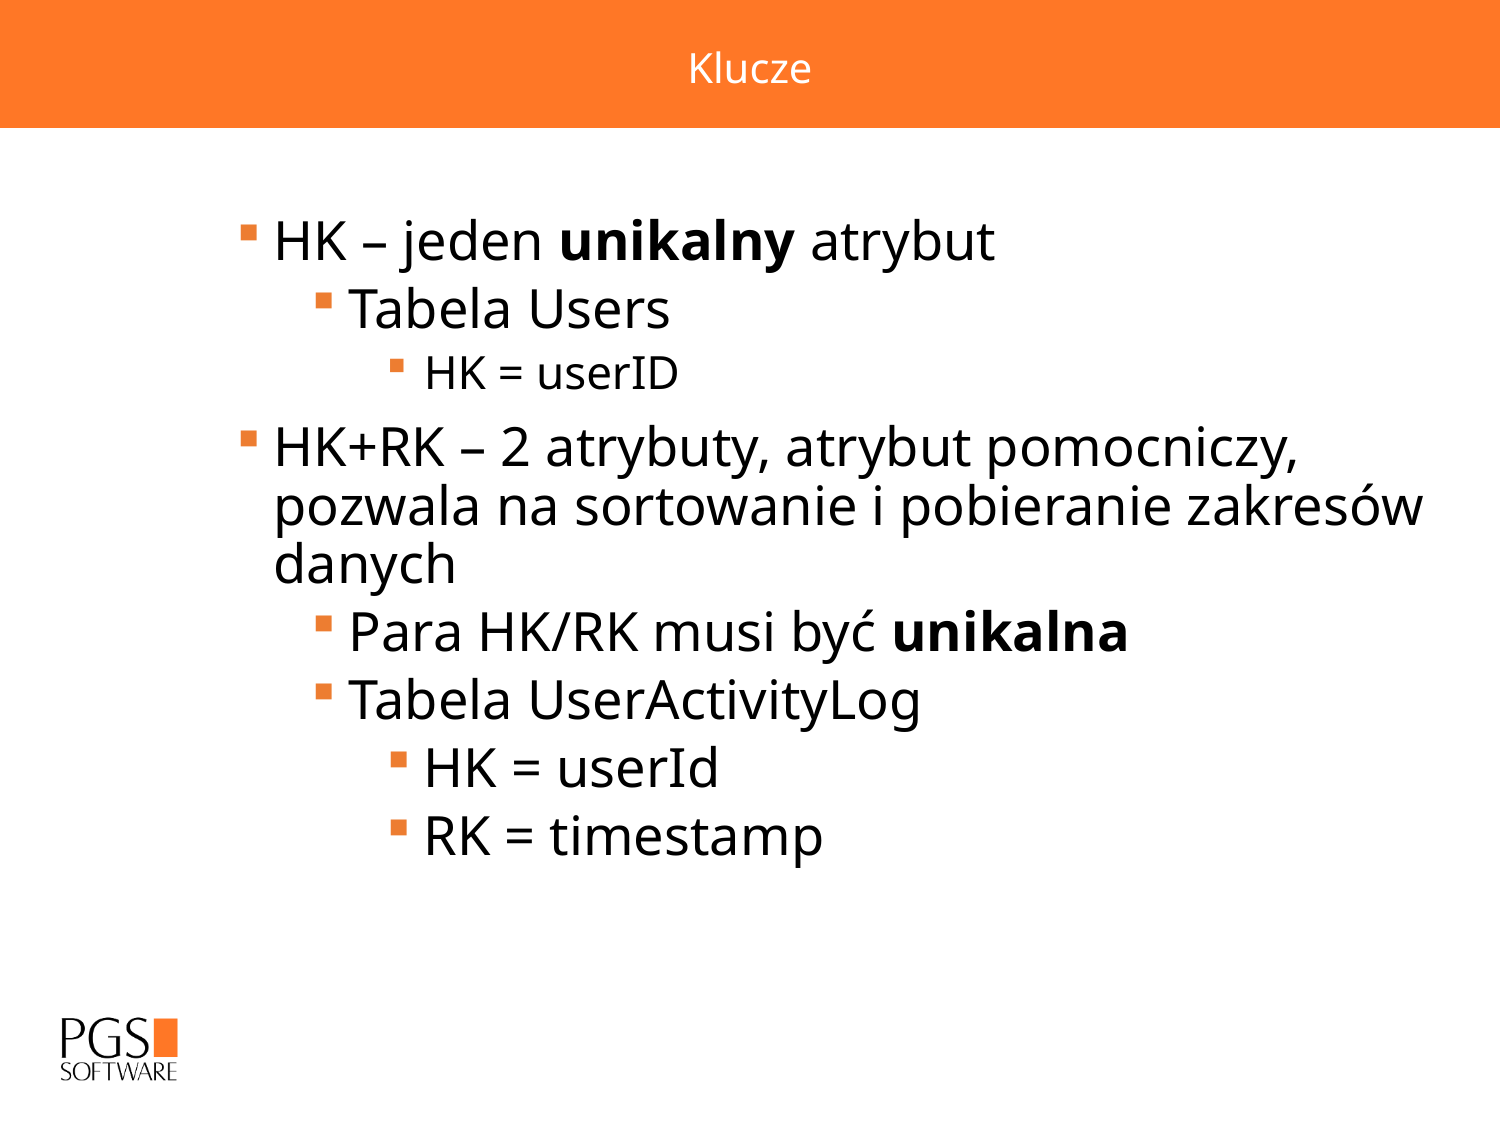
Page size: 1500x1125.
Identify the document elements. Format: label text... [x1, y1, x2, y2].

text_box Klucze [182, 34, 1318, 100]
picture [39, 996, 199, 1103]
text_box HK – jeden unikalny atrybut Tabela Users HK = userID HK+RK – 2 atrybuty, atrybut pomocniczy, pozwala na sortowanie i pobieranie zakresów danych Para HK/RK musi być unikalna Tabela UserActivityLog HK = userId RK = timestamp [236, 132, 1447, 949]
